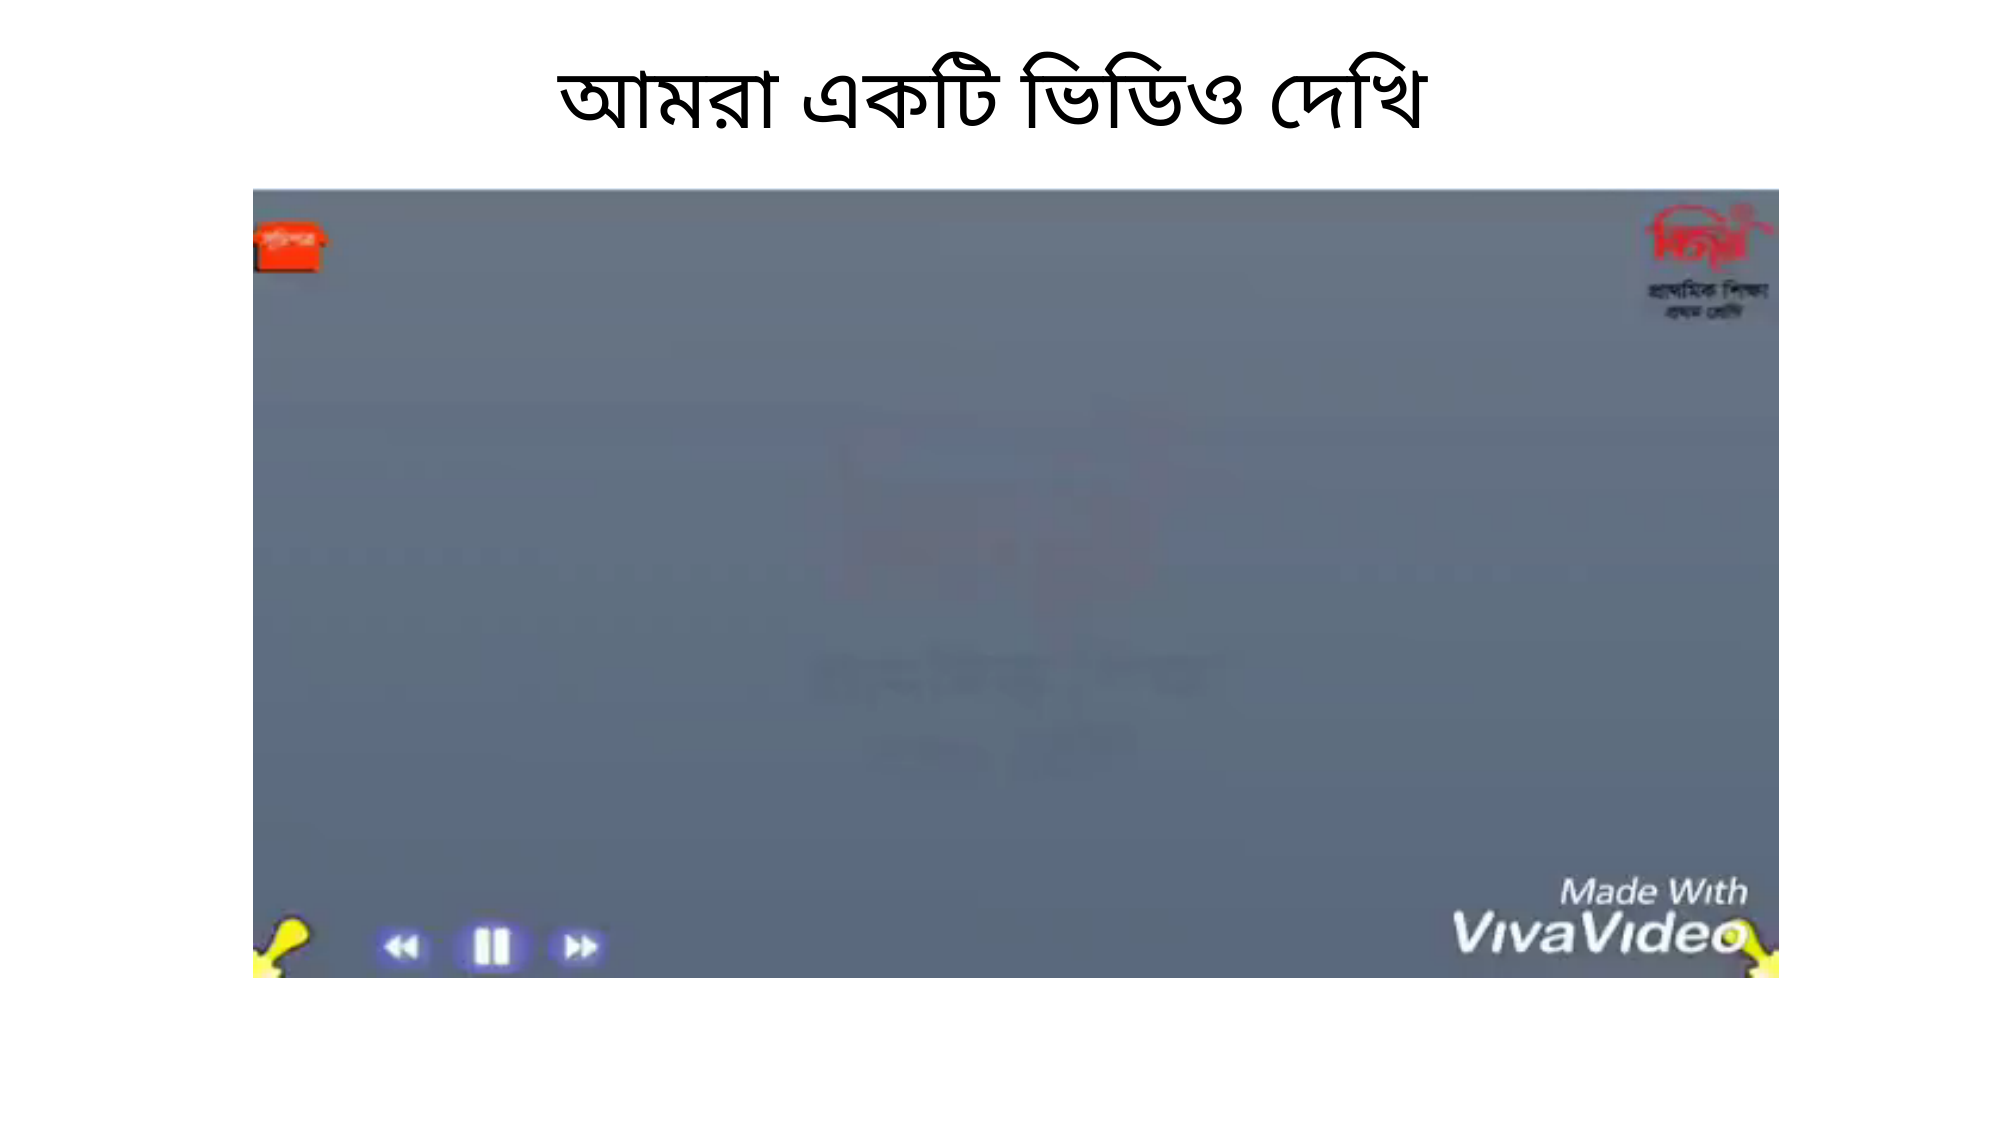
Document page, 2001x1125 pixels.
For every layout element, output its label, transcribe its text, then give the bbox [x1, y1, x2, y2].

text_box আমরা একটি ভিডিও দেখি [543, 37, 1447, 153]
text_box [252, 188, 1779, 979]
